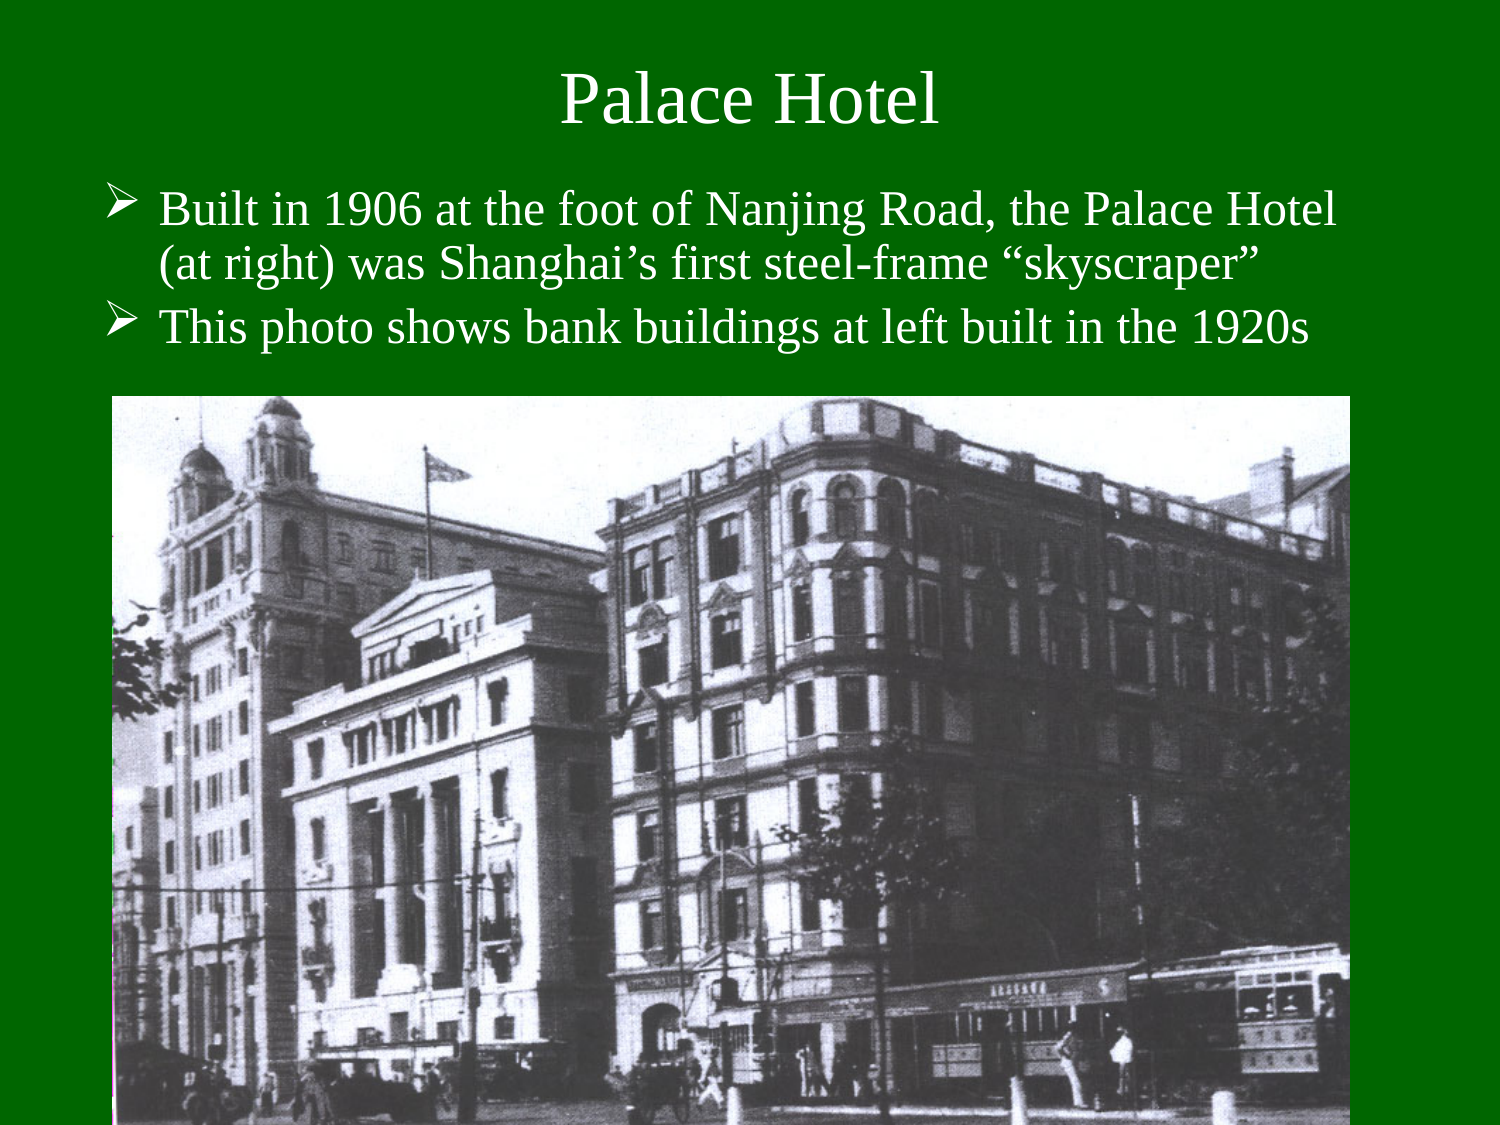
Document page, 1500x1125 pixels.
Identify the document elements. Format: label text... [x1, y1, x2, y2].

title Palace Hotel [112, 0, 1388, 188]
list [112, 396, 1350, 1125]
list Built in 1906 at the foot of Nanjing Road, the Palace Hotel (at right) was Shanghai’s first steel-frame “skyscraper” This photo shows bank buildings at left built in the 1920s [87, 174, 1363, 400]
